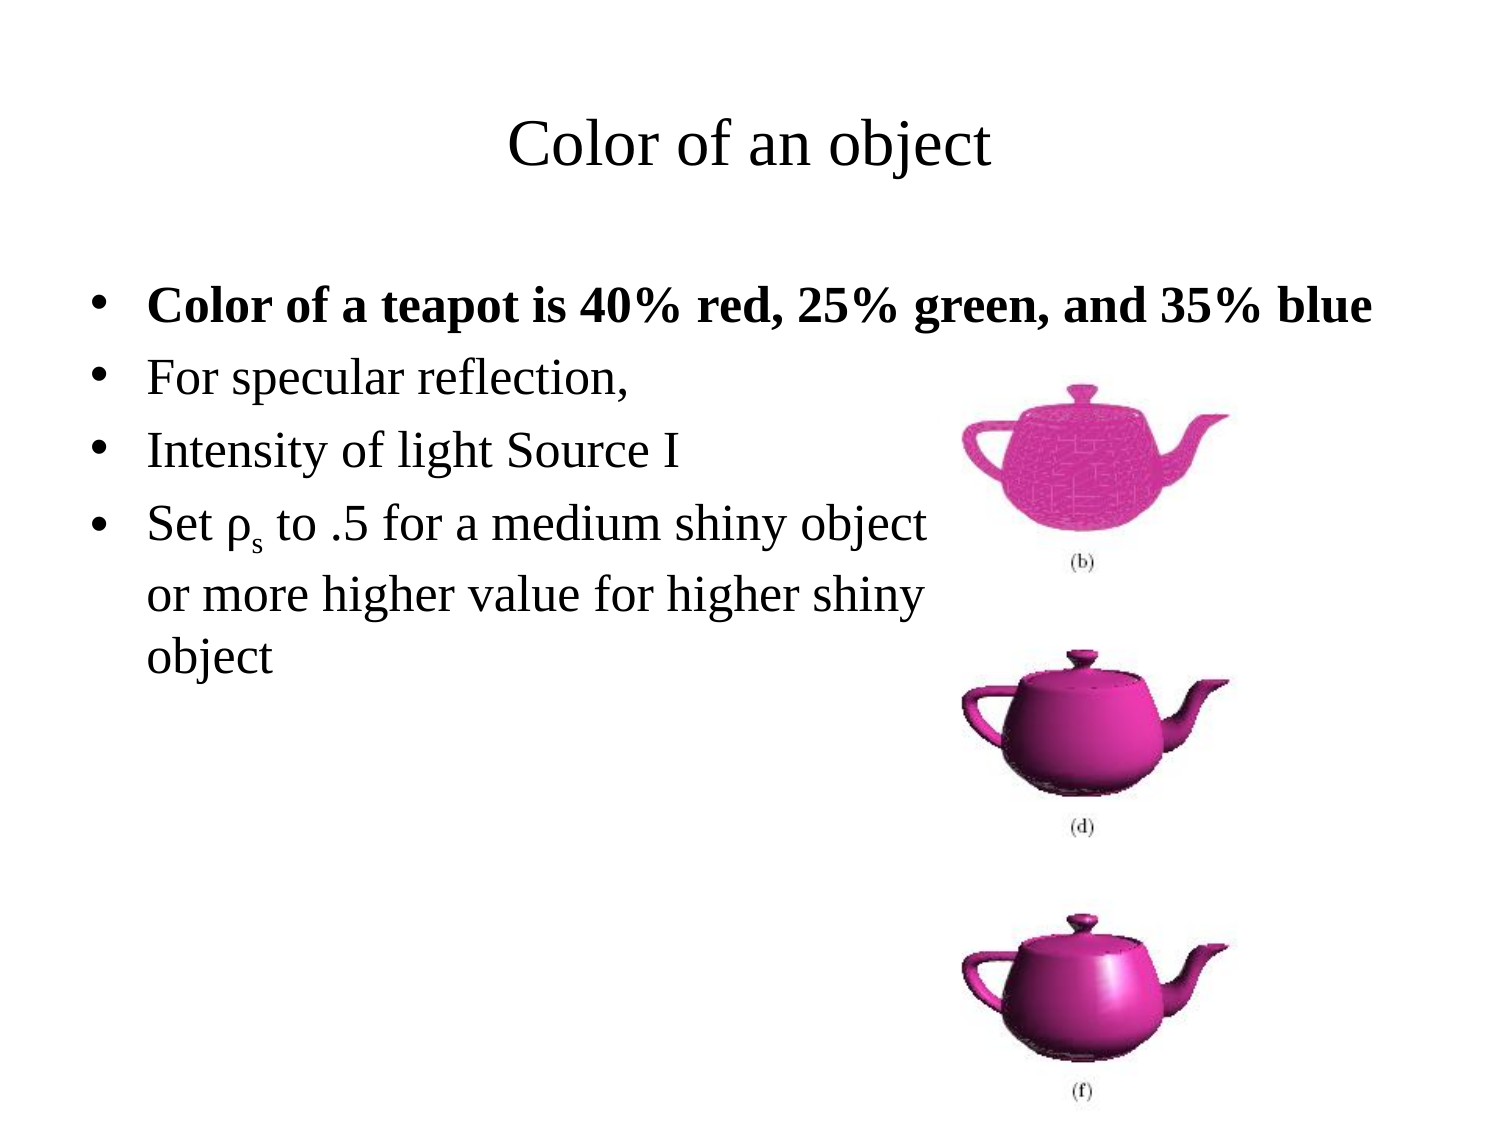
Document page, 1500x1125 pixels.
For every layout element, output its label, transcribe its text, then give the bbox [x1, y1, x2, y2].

list Color of a teapot is 40% red, 25% green, and 35% blue For specular reflection, Intensity of light Source I Set ρs to .5 for a medium shiny object or more higher value for higher shiny object [75, 262, 1425, 1005]
picture [937, 374, 1240, 863]
picture [937, 874, 1240, 1125]
title Color of an object [75, 45, 1425, 233]
